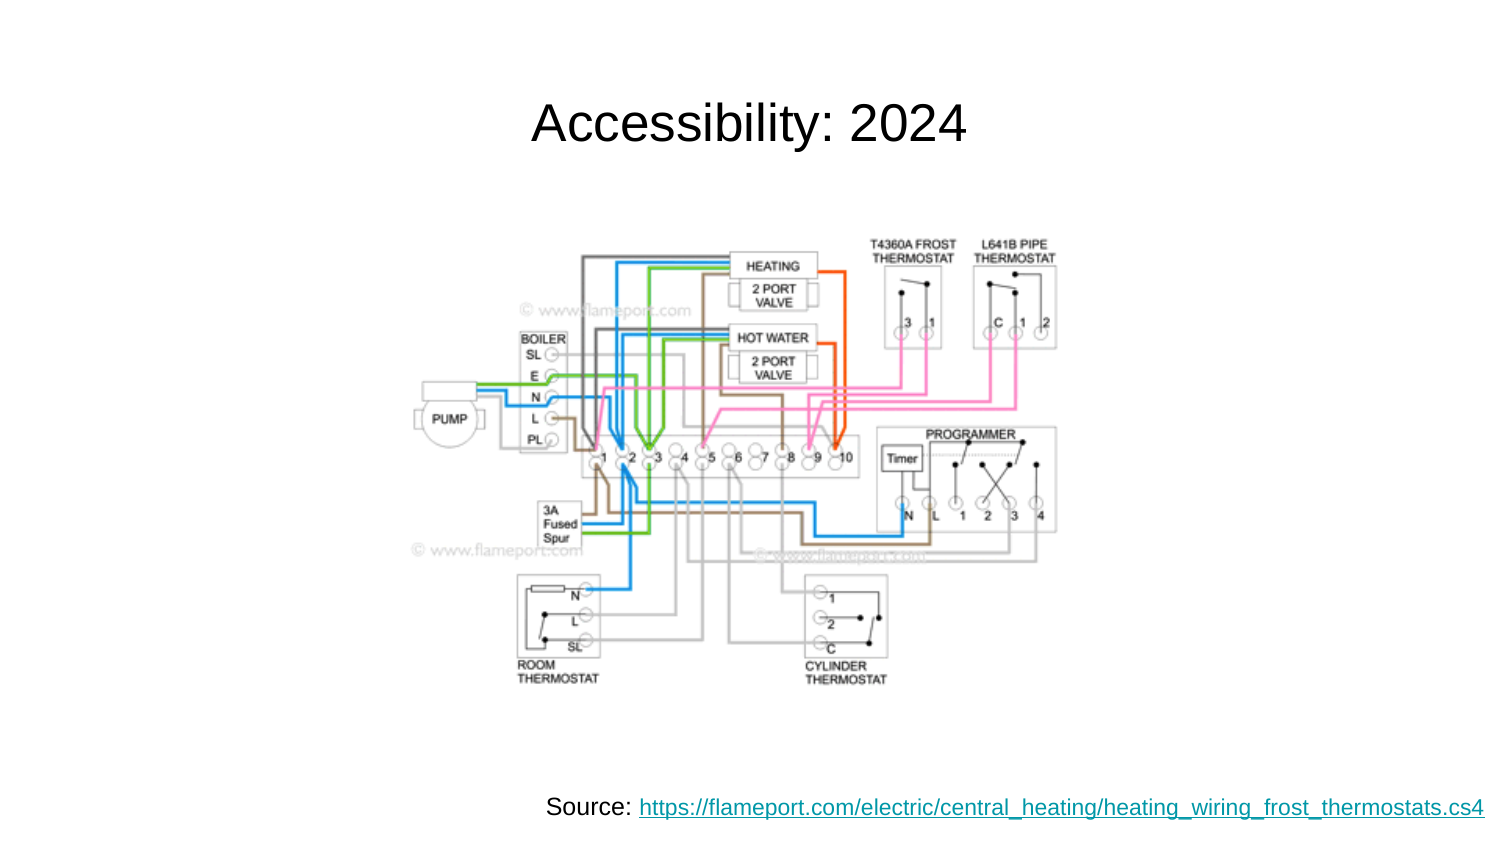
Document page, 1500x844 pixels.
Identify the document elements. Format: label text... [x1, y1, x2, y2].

text_box Source: https://flameport.com/electric/central_heating/heating_wiring_frost_thermostats.cs4 [482, 775, 1500, 836]
picture [394, 228, 1076, 698]
title Accessibility: 2024 [51, 72, 1449, 167]
